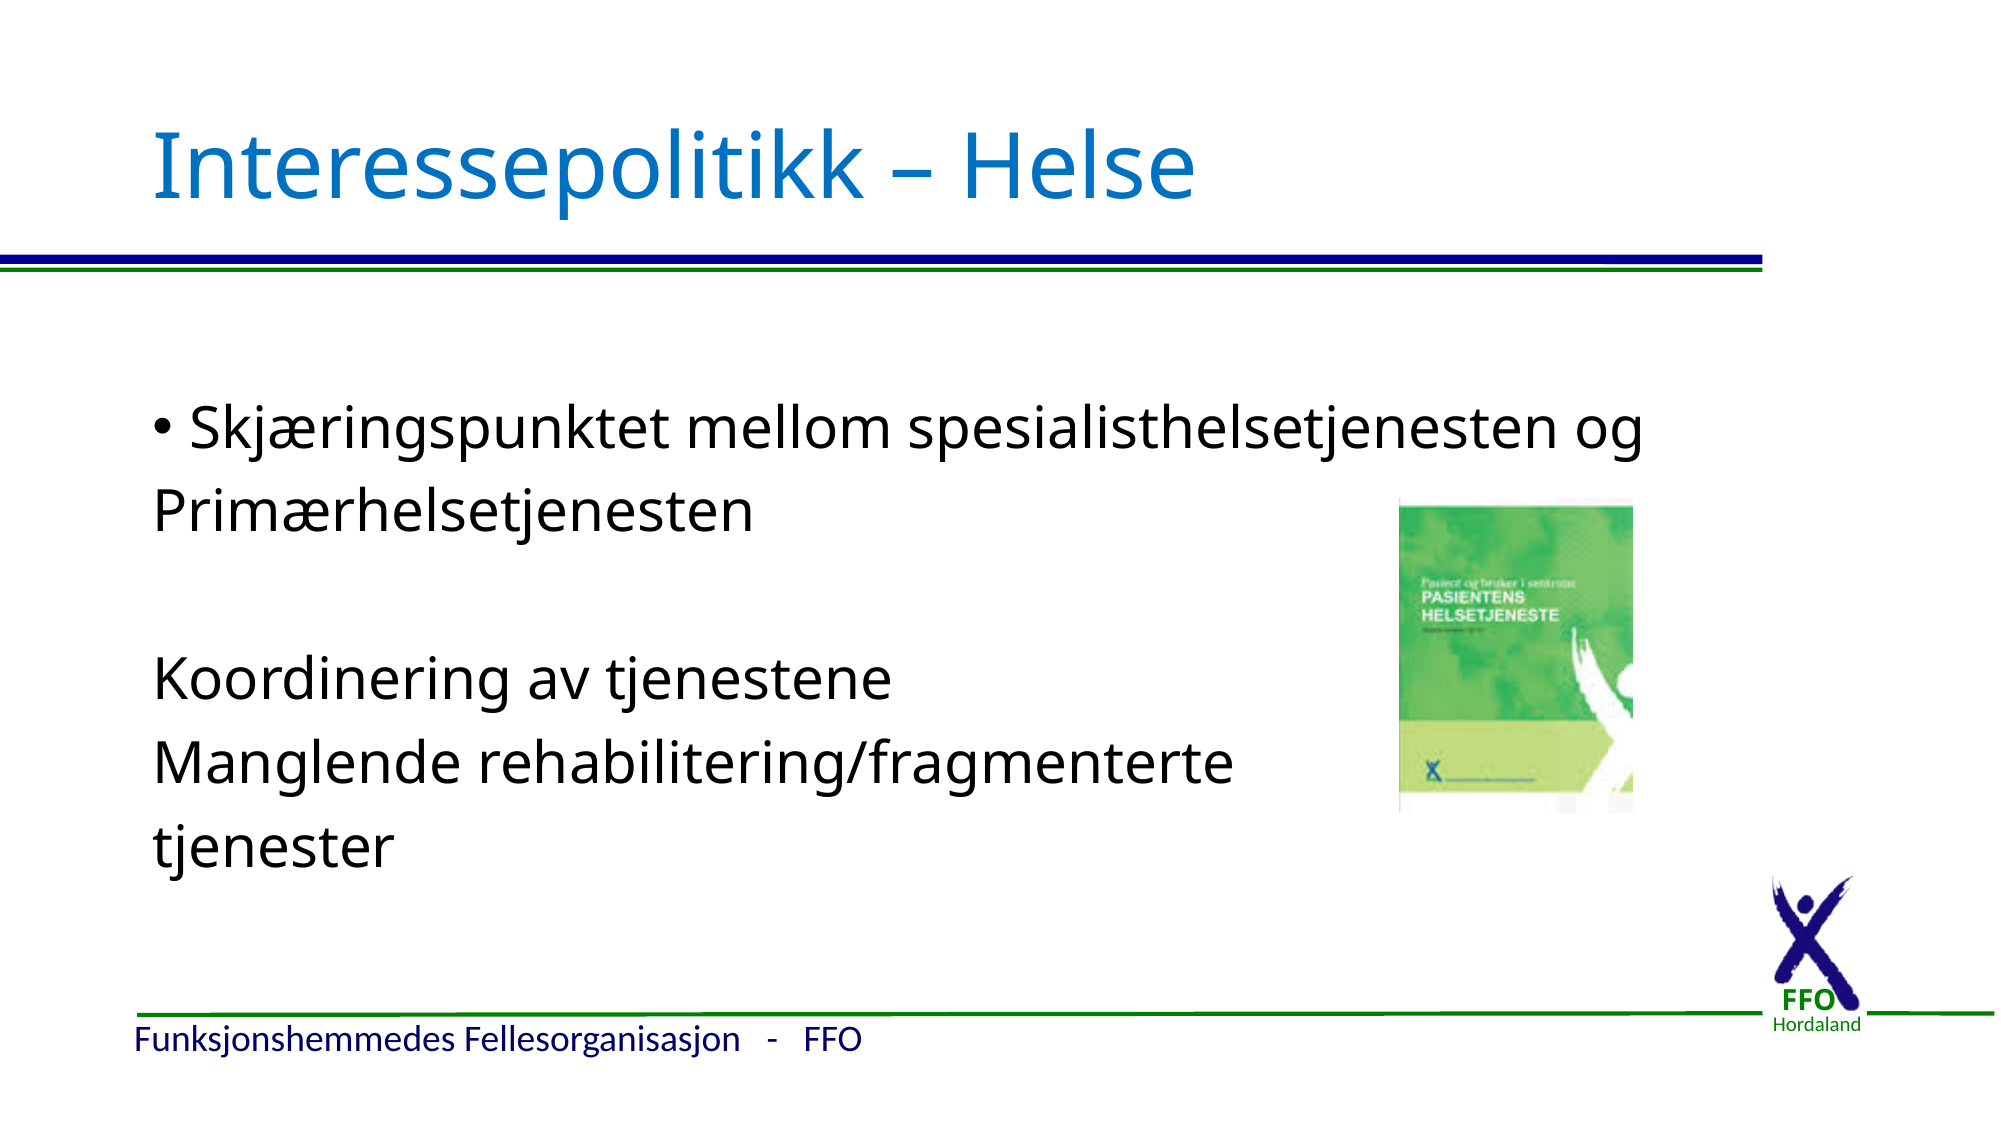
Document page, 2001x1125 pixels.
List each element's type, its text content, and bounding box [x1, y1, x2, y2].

title Interessepolitikk – Helse [137, 59, 1863, 278]
list Skjæringspunktet mellom spesialisthelsetjenesten og Primærhelsetjenesten Koordinering av tjenestene Manglende rehabilitering/fragmenterte tjenester [137, 299, 1863, 1014]
picture [1399, 498, 1633, 813]
